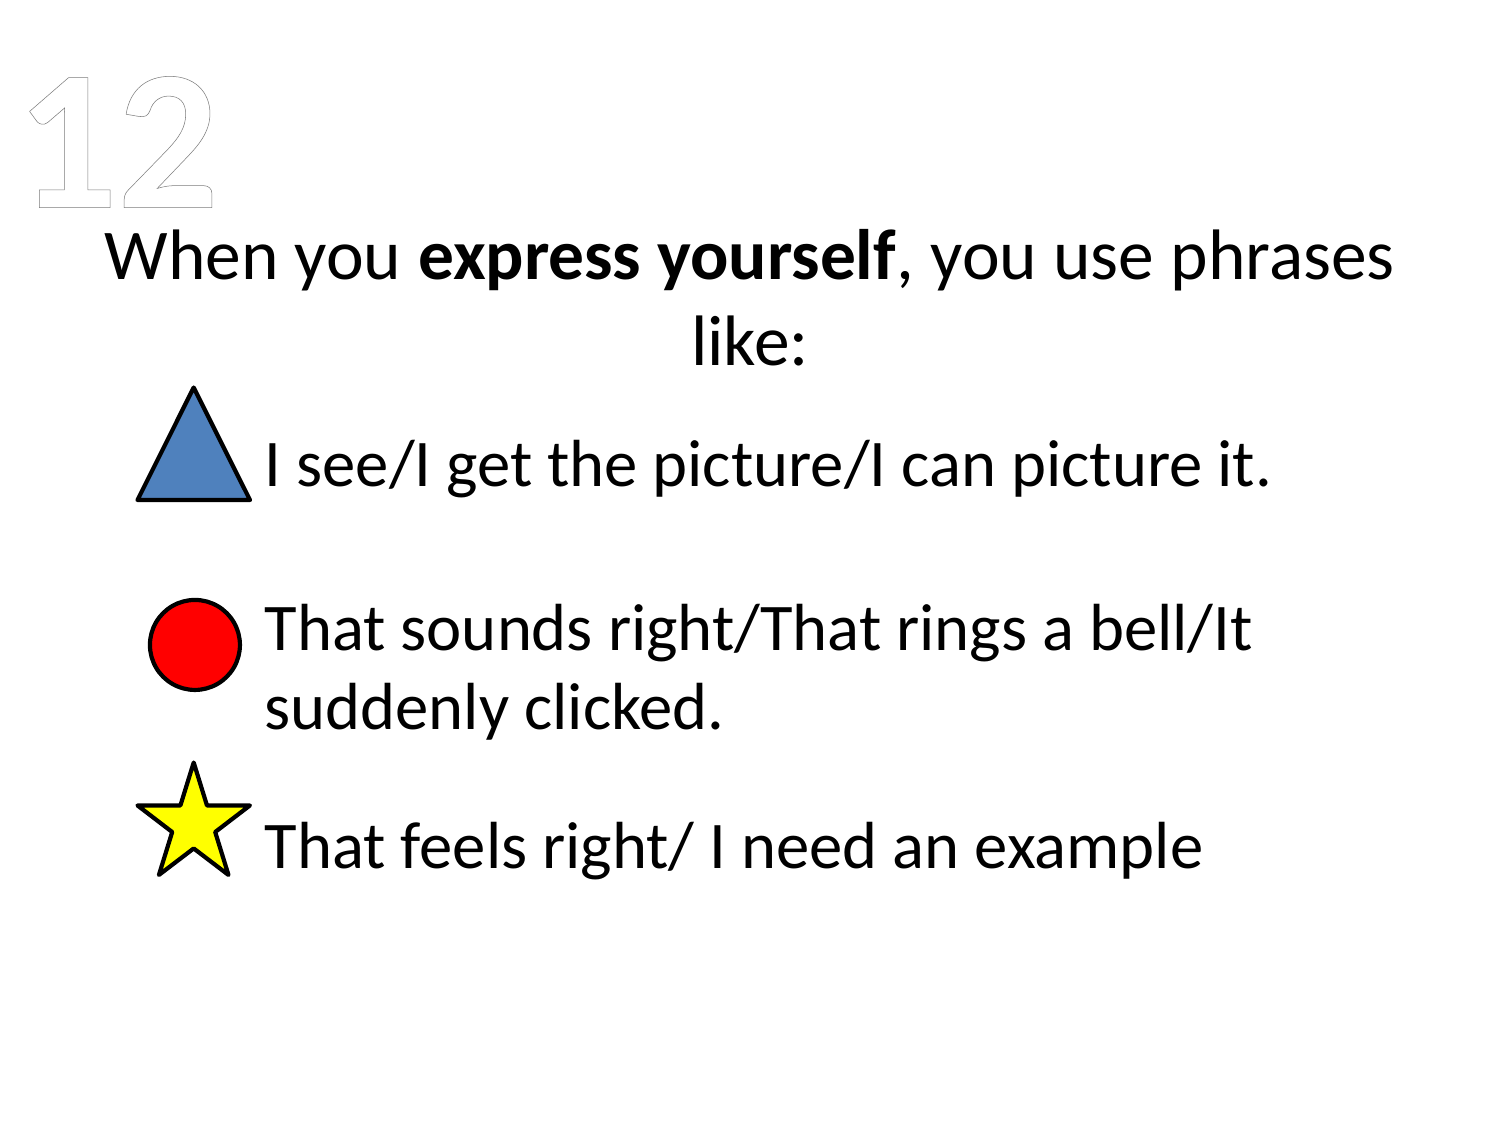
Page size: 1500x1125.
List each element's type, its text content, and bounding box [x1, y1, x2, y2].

text_box [147, 597, 243, 693]
text_box [135, 385, 252, 503]
text_box [135, 760, 252, 877]
title When you express yourself, you use phrases like: [75, 200, 1425, 388]
list I see/I get the picture/I can picture it. That sounds right/That rings a bell/It suddenly clicked. That feels right/ I need an example [249, 412, 1425, 1005]
text_box 12 [1, 0, 234, 255]
